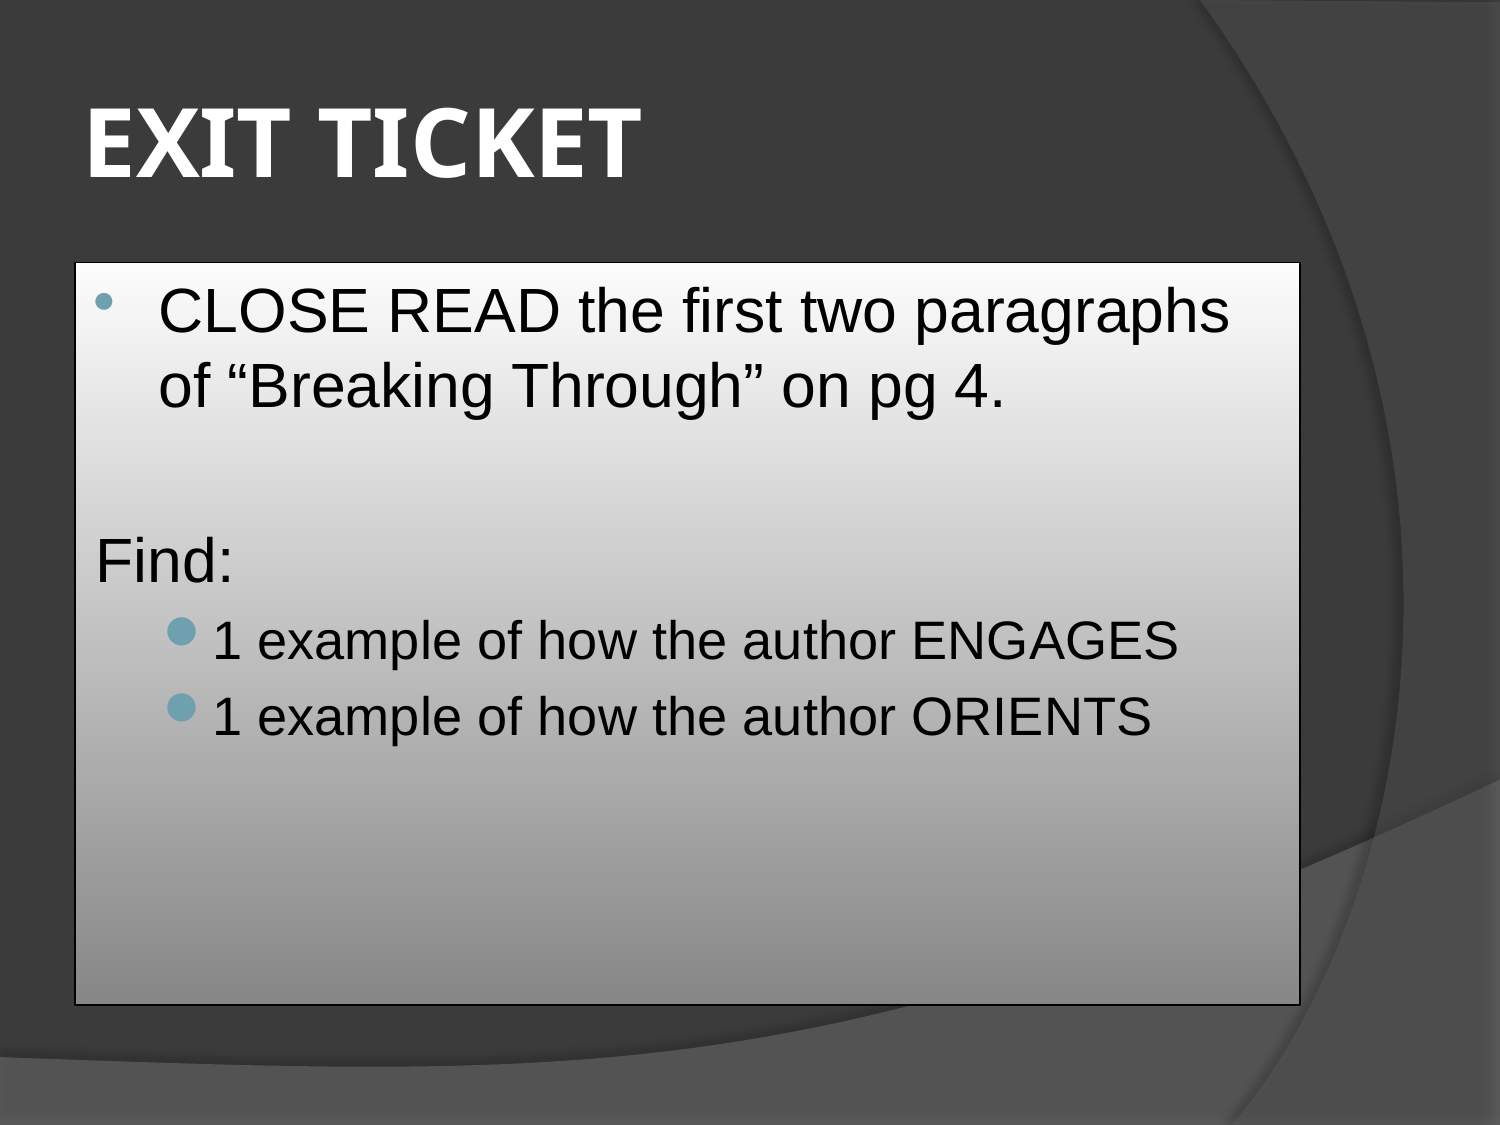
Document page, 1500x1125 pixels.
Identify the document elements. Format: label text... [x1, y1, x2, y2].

title EXIT TICKET [75, 45, 1300, 233]
list CLOSE READ the first two paragraphs of “Breaking Through” on pg 4. Find: 1 example of how the author ENGAGES 1 example of how the author ORIENTS [74, 262, 1301, 1006]
